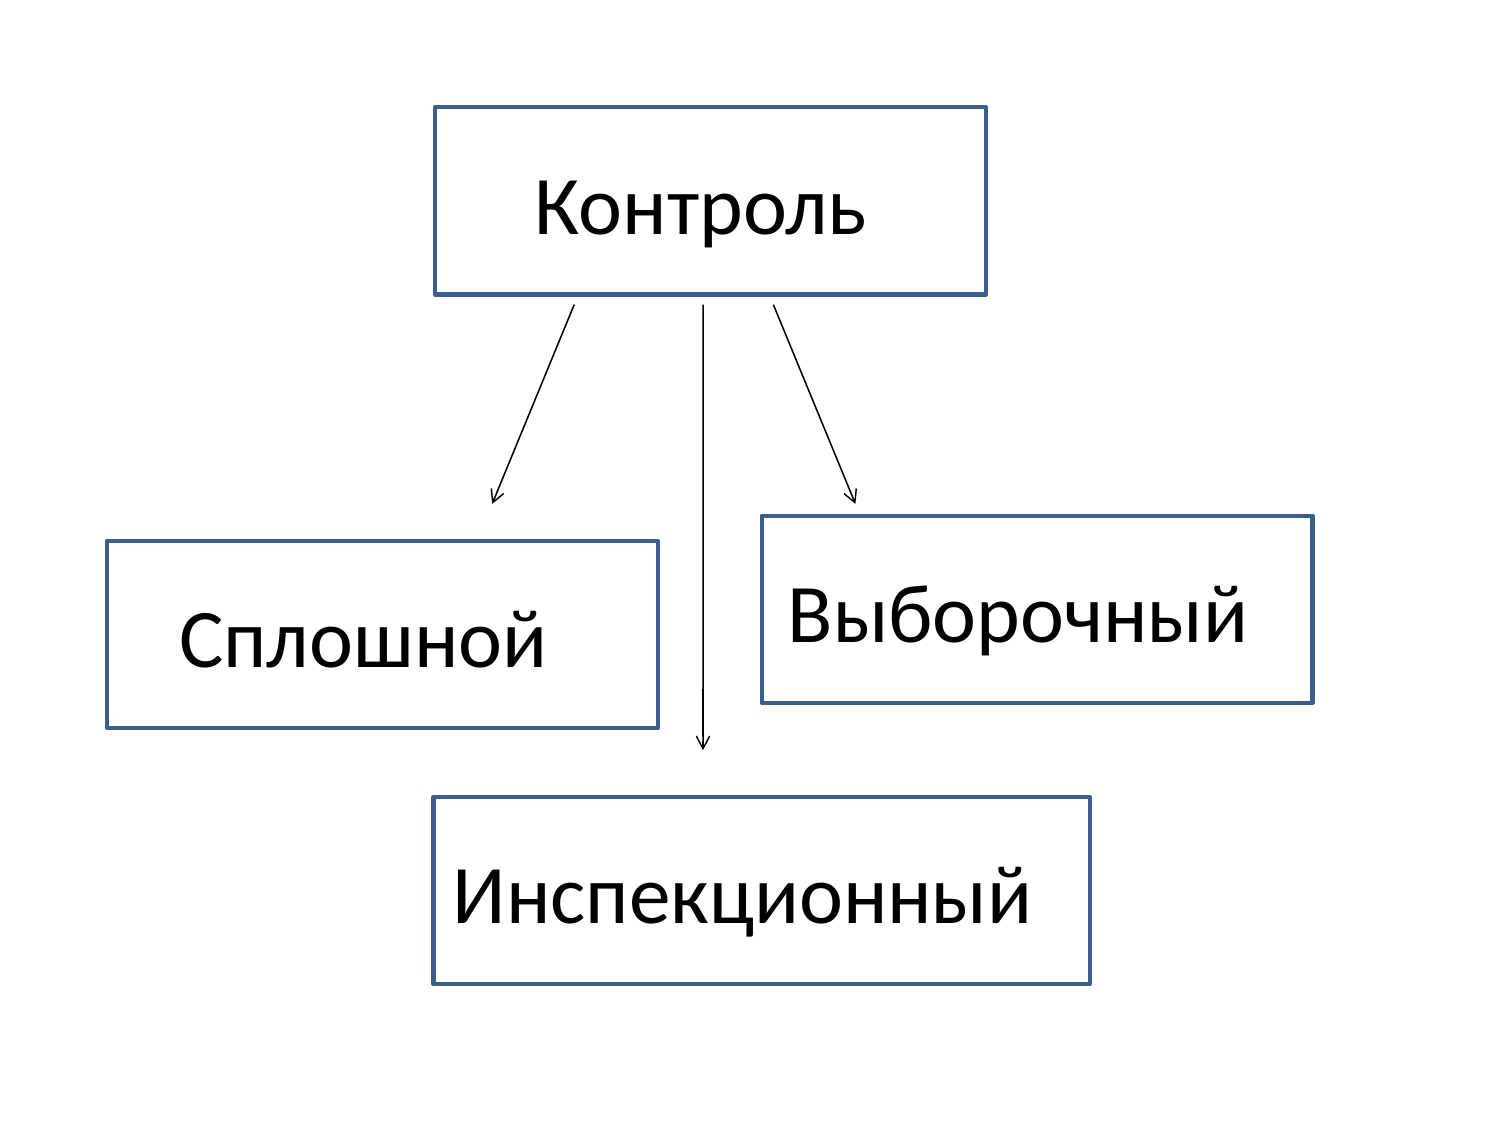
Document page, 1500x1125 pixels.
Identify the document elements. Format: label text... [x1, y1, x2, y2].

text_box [433, 363, 633, 446]
text_box Выборочный [760, 514, 1315, 705]
text_box Инспекционный [431, 795, 1092, 986]
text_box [714, 363, 915, 446]
text_box Сплошной [105, 539, 660, 730]
text_box Контроль [433, 105, 988, 297]
